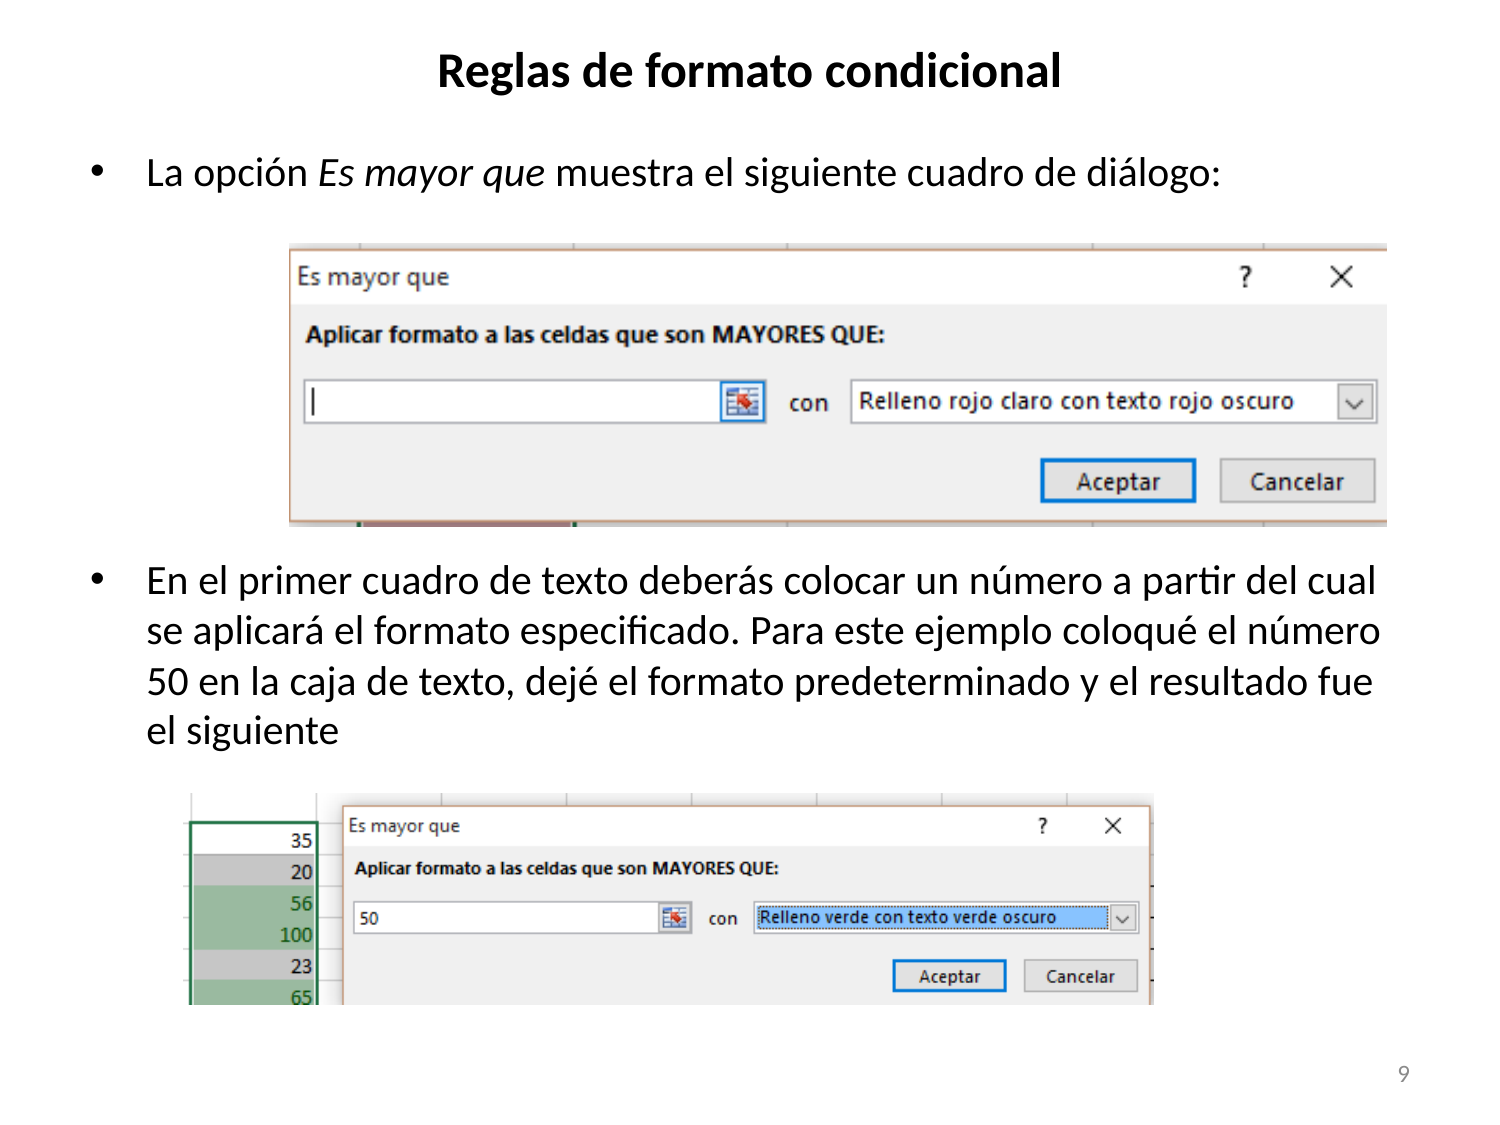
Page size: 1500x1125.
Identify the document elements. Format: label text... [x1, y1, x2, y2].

slide_number 9 [1074, 1042, 1425, 1103]
picture [182, 793, 1154, 1005]
list La opción Es mayor que muestra el siguiente cuadro de diálogo: En el primer cuadro de texto deberás colocar un número a partir del cual se aplicará el formato especificado. Para este ejemplo coloqué el número 50 en la caja de texto, dejé el formato predeterminado y el resultado fue el siguiente [75, 137, 1425, 1005]
picture [289, 242, 1388, 528]
title Reglas de formato condicional [75, 45, 1425, 137]
